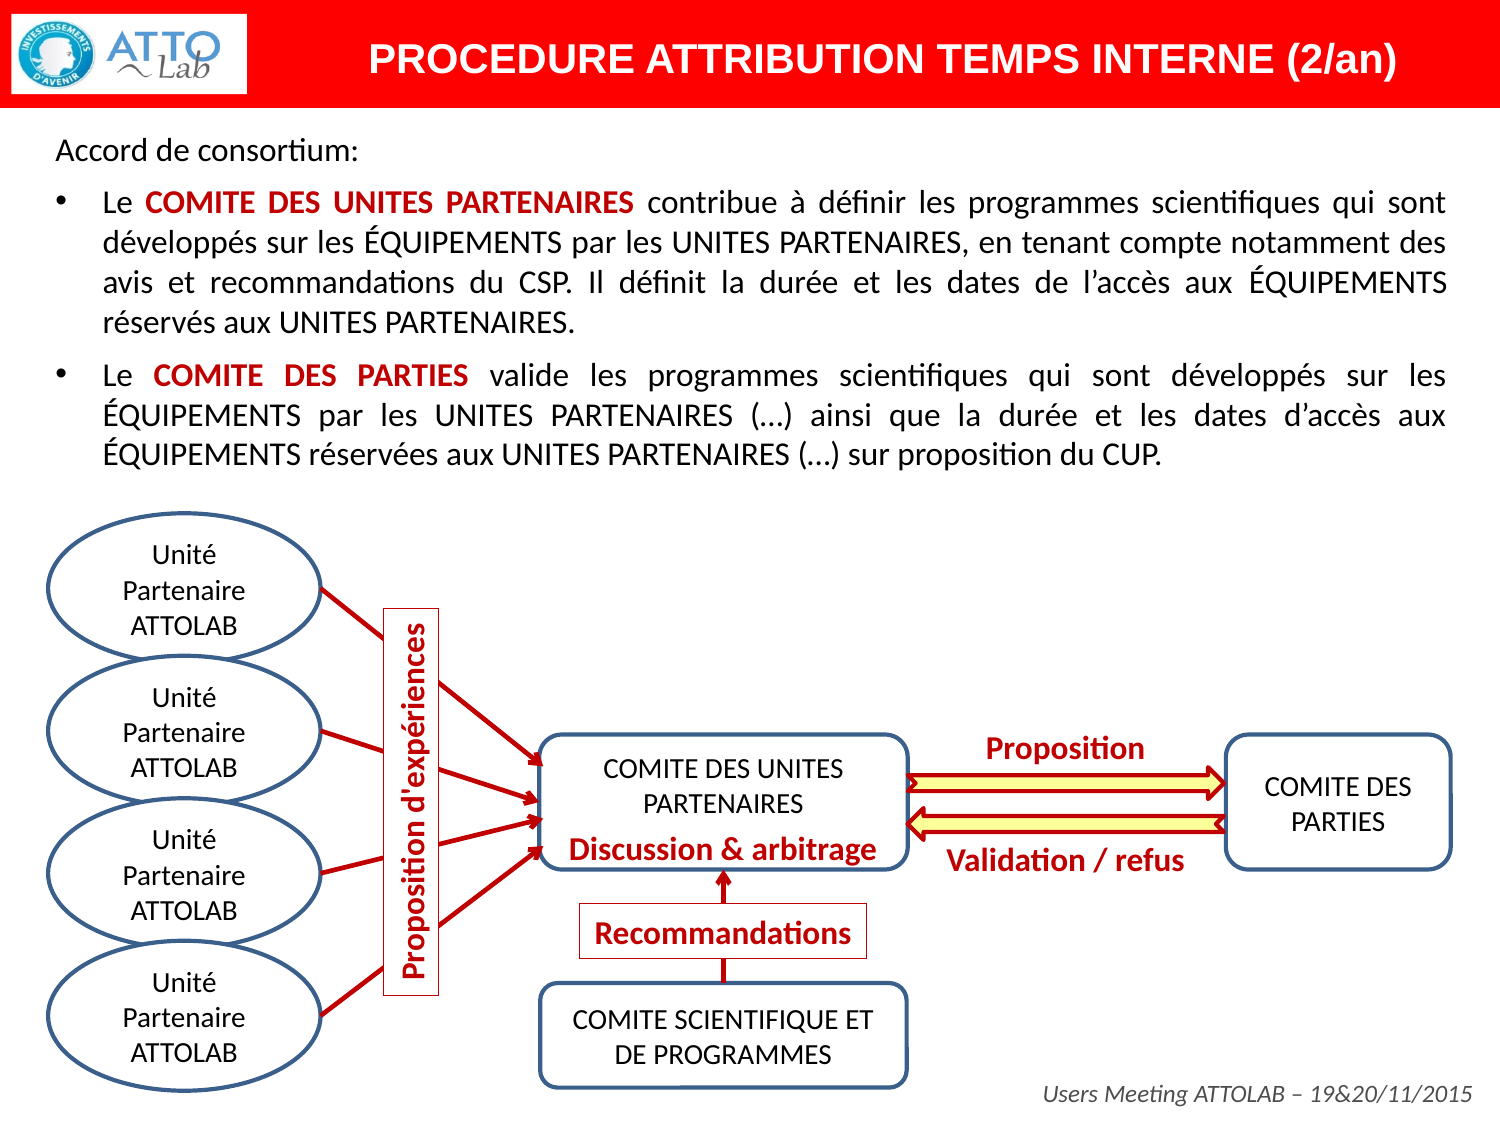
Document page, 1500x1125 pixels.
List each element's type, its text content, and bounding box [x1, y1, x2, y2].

picture [106, 30, 220, 78]
text_box [905, 765, 1227, 802]
text_box PROCEDURE ATTRIBUTION TEMPS INTERNE (2/an) [267, 24, 1499, 90]
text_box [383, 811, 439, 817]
text_box Validation / refus [931, 830, 1201, 886]
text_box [320, 845, 544, 1017]
text_box COMITE DES PARTIES [1223, 732, 1453, 872]
text_box Accord de consortium: Le COMITE DES UNITES PARTENAIRES contribue à définir les programmes scientifiques qui sont développés sur les équipements par les UNITES PARTENAIRES, en tenant compte notamment des avis et recommandations du CSP. Il définit la durée et les dates de l’accès aux équipements réservés aux UNITES PARTENAIRES. Le COMITE DES PARTIES valide les programmes scientifiques qui sont développés sur les équipements par les UNITES PARTENAIRES (…) ainsi que la durée et les dates d’accès aux équipements réservées aux UNITES PARTENAIRES (…) sur proposition du CUP. [40, 120, 1463, 480]
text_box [320, 730, 540, 803]
text_box [905, 806, 1226, 842]
text_box Discussion & arbitrage [554, 819, 893, 875]
text_box Recommandations [727, 903, 867, 959]
picture [16, 18, 97, 90]
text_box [47, 513, 321, 1092]
text_box Proposition [971, 719, 1161, 774]
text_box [320, 818, 544, 845]
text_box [320, 587, 544, 767]
text_box COMITE SCIENTIFIQUE ET DE PROGRAMMES [538, 980, 909, 1090]
text_box COMITE DES UNITES PARTENAIRES [537, 732, 910, 871]
text_box Recommandations [579, 903, 719, 959]
